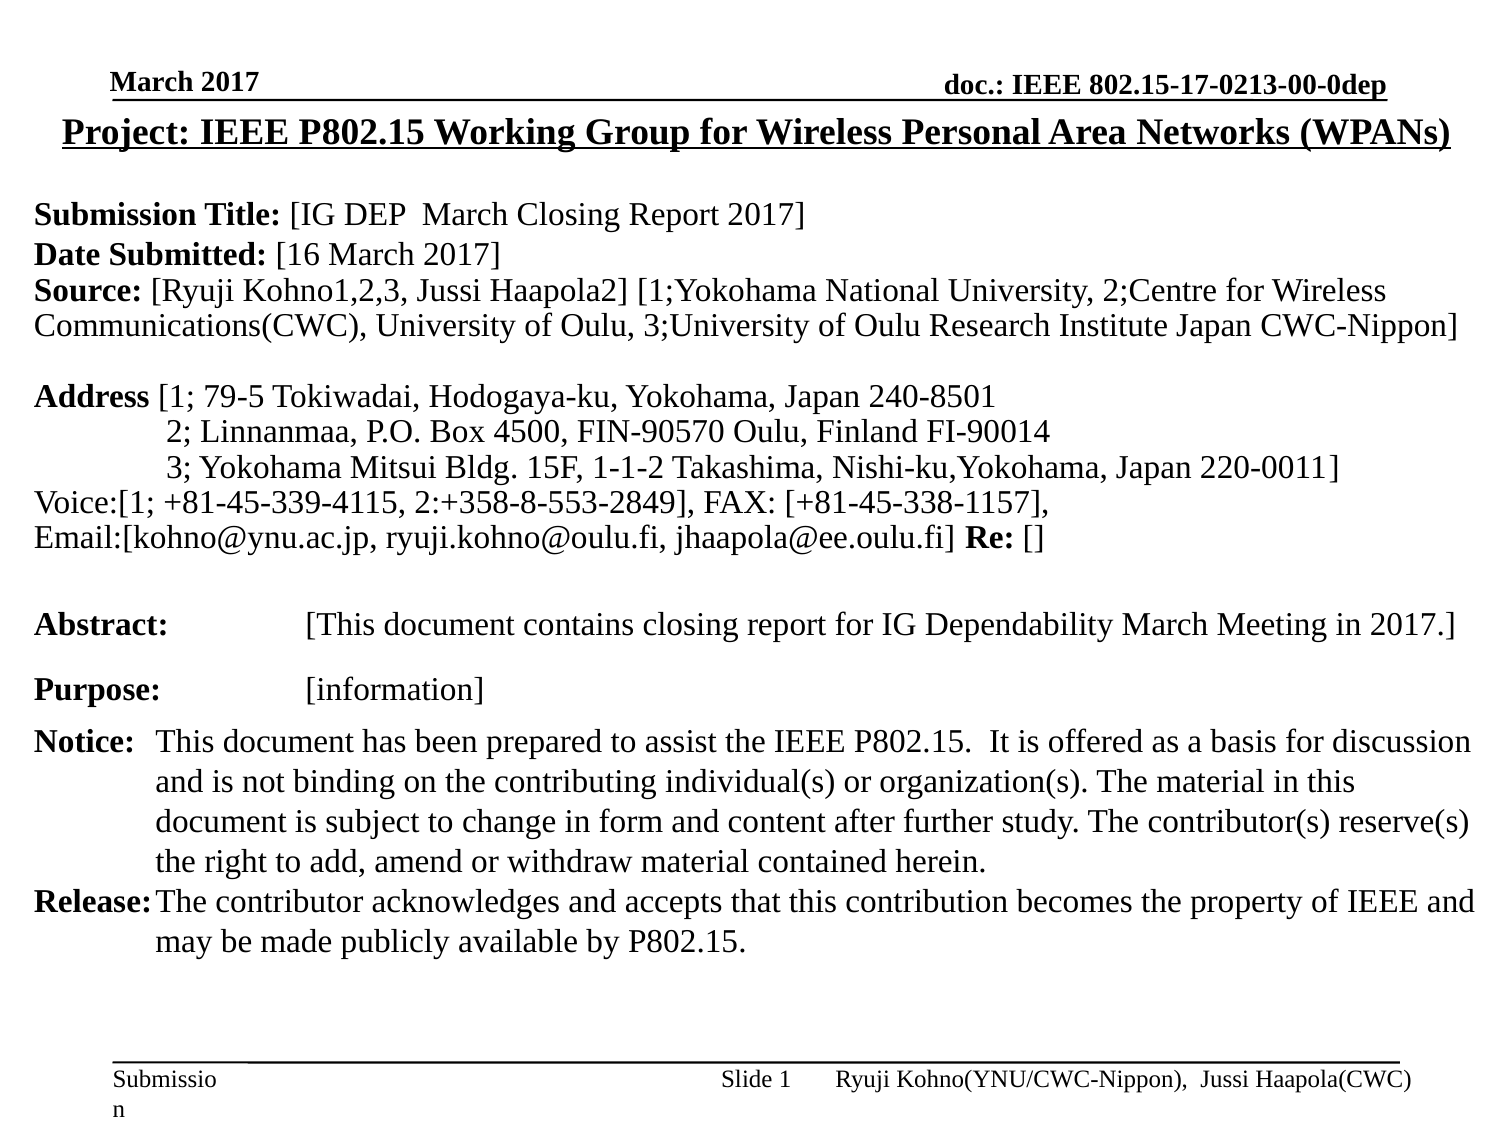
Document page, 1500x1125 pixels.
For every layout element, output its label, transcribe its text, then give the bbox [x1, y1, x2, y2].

text_box Project: IEEE P802.15 Working Group for Wireless Personal Area Networks (WPANs) Submission Title: [IG DEP March Closing Report 2017] Date Submitted: [16 March 2017] Source: [Ryuji Kohno1,2,3, Jussi Haapola2] [1;Yokohama National University, 2;Centre for Wireless Communications(CWC), University of Oulu, 3;University of Oulu Research Institute Japan CWC-Nippon] Address [1; 79-5 Tokiwadai, Hodogaya-ku, Yokohama, Japan 240-8501 2; Linnanmaa, P.O. Box 4500, FIN-90570 Oulu, Finland FI-90014 3; Yokohama Mitsui Bldg. 15F, 1-1-2 Takashima, Nishi-ku,Yokohama, Japan 220-0011] Voice:[1; +81-45-339-4115, 2:+358-8-553-2849], FAX: [+81-45-338-1157], Email:[kohno@ynu.ac.jp, ryuji.kohno@oulu.fi, jhaapola@ee.oulu.fi] Re: [] Abstract: [This document contains closing report for IG Dependability March Meeting in 2017.] Purpose: [information] Notice: This document has been prepared to assist the IEEE P802.15. It is offered as a basis for discussion and is not binding on the contributing individual(s) or organization(s). The material in this document is subject to change in form and content after further study. The contributor(s) reserve(s) the right to add, amend or withdraw material contained herein. Release: The contributor acknowledges and accepts that this contribution becomes the property of IEEE and may be made publicly available by P802.15. [19, 99, 1495, 967]
slide_number Slide 1 [712, 1062, 799, 1093]
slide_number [109, 62, 372, 98]
footer Ryuji Kohno(YNU/CWC-Nippon), Jussi Haapola(CWC) [799, 1062, 1413, 1125]
